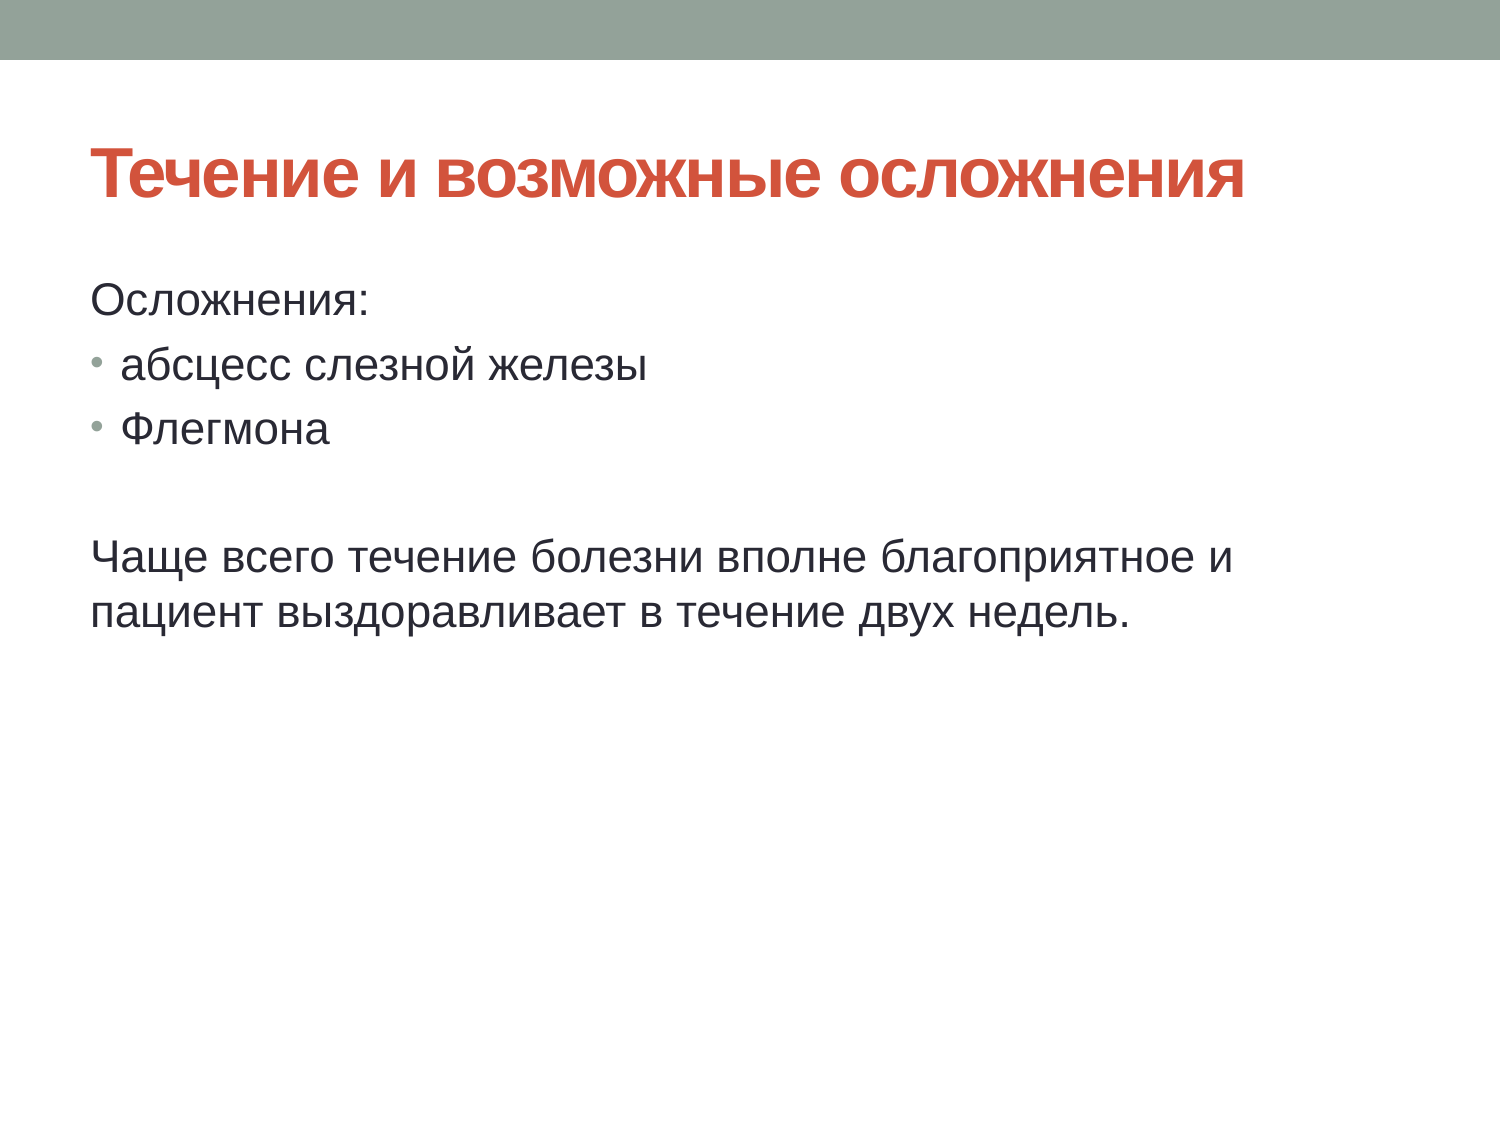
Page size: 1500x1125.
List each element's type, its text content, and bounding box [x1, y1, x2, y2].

list Осложнения: абсцесс слезной железы Флегмона Чаще всего течение болезни вполне благоприятное и пациент выздоравливает в течение двух недель. [75, 262, 1425, 1063]
title Течение и возможные осложнения [75, 87, 1425, 250]
